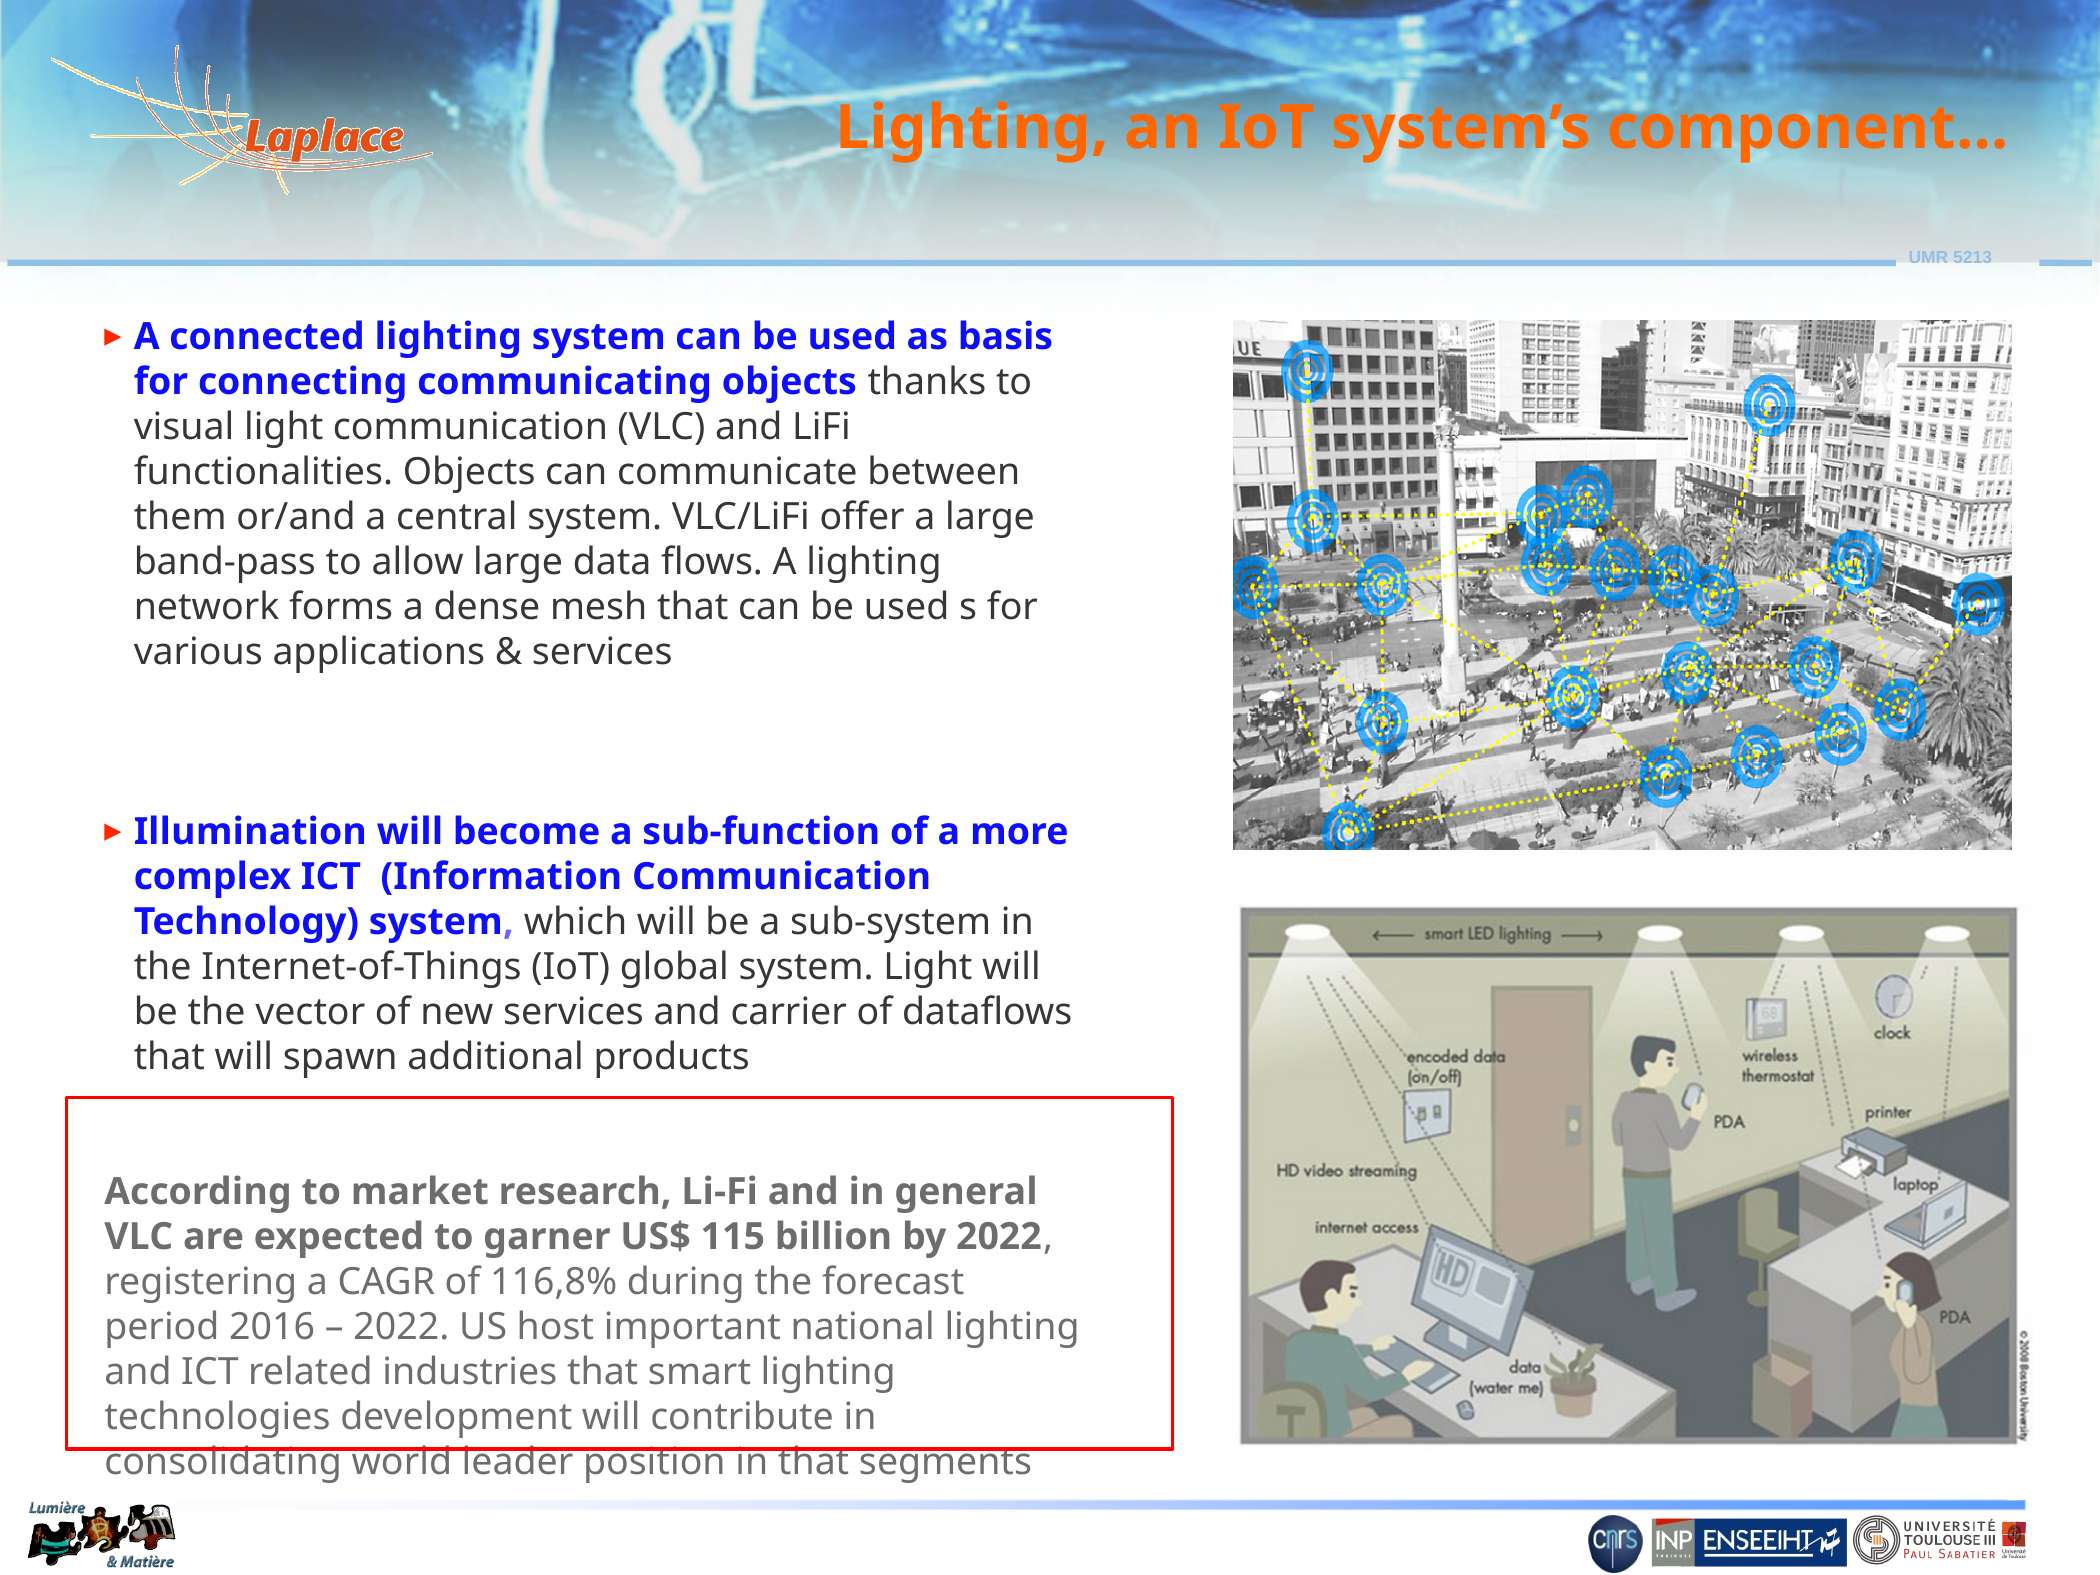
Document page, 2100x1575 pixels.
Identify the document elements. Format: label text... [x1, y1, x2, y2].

title Lighting, an IoT system’s component… [446, 73, 2026, 176]
text_box A connected lighting system can be used as basis for connecting communicating objects thanks to visual light communication (VLC) and LiFi functionalities. Objects can communicate between them or/and a central system. VLC/LiFi offer a large band-pass to allow large data flows. A lighting network forms a dense mesh that can be used s for various applications & services Illumination will become a sub-function of a more complex ICT (Information Communication Technology) system, which will be a sub-system in the Internet-of-Things (IoT) global system. Light will be the vector of new services and carrier of dataflows that will spawn additional products According to market research, Li-Fi and in general VLC are expected to garner US$ 115 billion by 2022, registering a CAGR of 116,8% during the forecast period 2016 – 2022. US host important national lighting and ICT related industries that smart lighting technologies development will contribute in consolidating world leader position in that segments [88, 304, 1101, 1097]
text_box [66, 1097, 1173, 1449]
text_box A connected lighting system can be used as basis for connecting communicating objects thanks to visual light communication (VLC) and LiFi functionalities. Objects can communicate between them or/and a central system. VLC/LiFi offer a large band-pass to allow large data flows. A lighting network forms a dense mesh that can be used s for various applications & services Illumination will become a sub-function of a more complex ICT (Information Communication Technology) system, which will be a sub-system in the Internet-of-Things (IoT) global system. Light will be the vector of new services and carrier of dataflows that will spawn additional products According to market research, Li-Fi and in general VLC are expected to garner US$ 115 billion by 2022, registering a CAGR of 116,8% during the forecast period 2016 – 2022. US host important national lighting and ICT related industries that smart lighting technologies development will contribute in consolidating world leader position in that segments [88, 1449, 1101, 1490]
picture [0, 263, 2100, 1575]
picture [8, 10, 488, 236]
